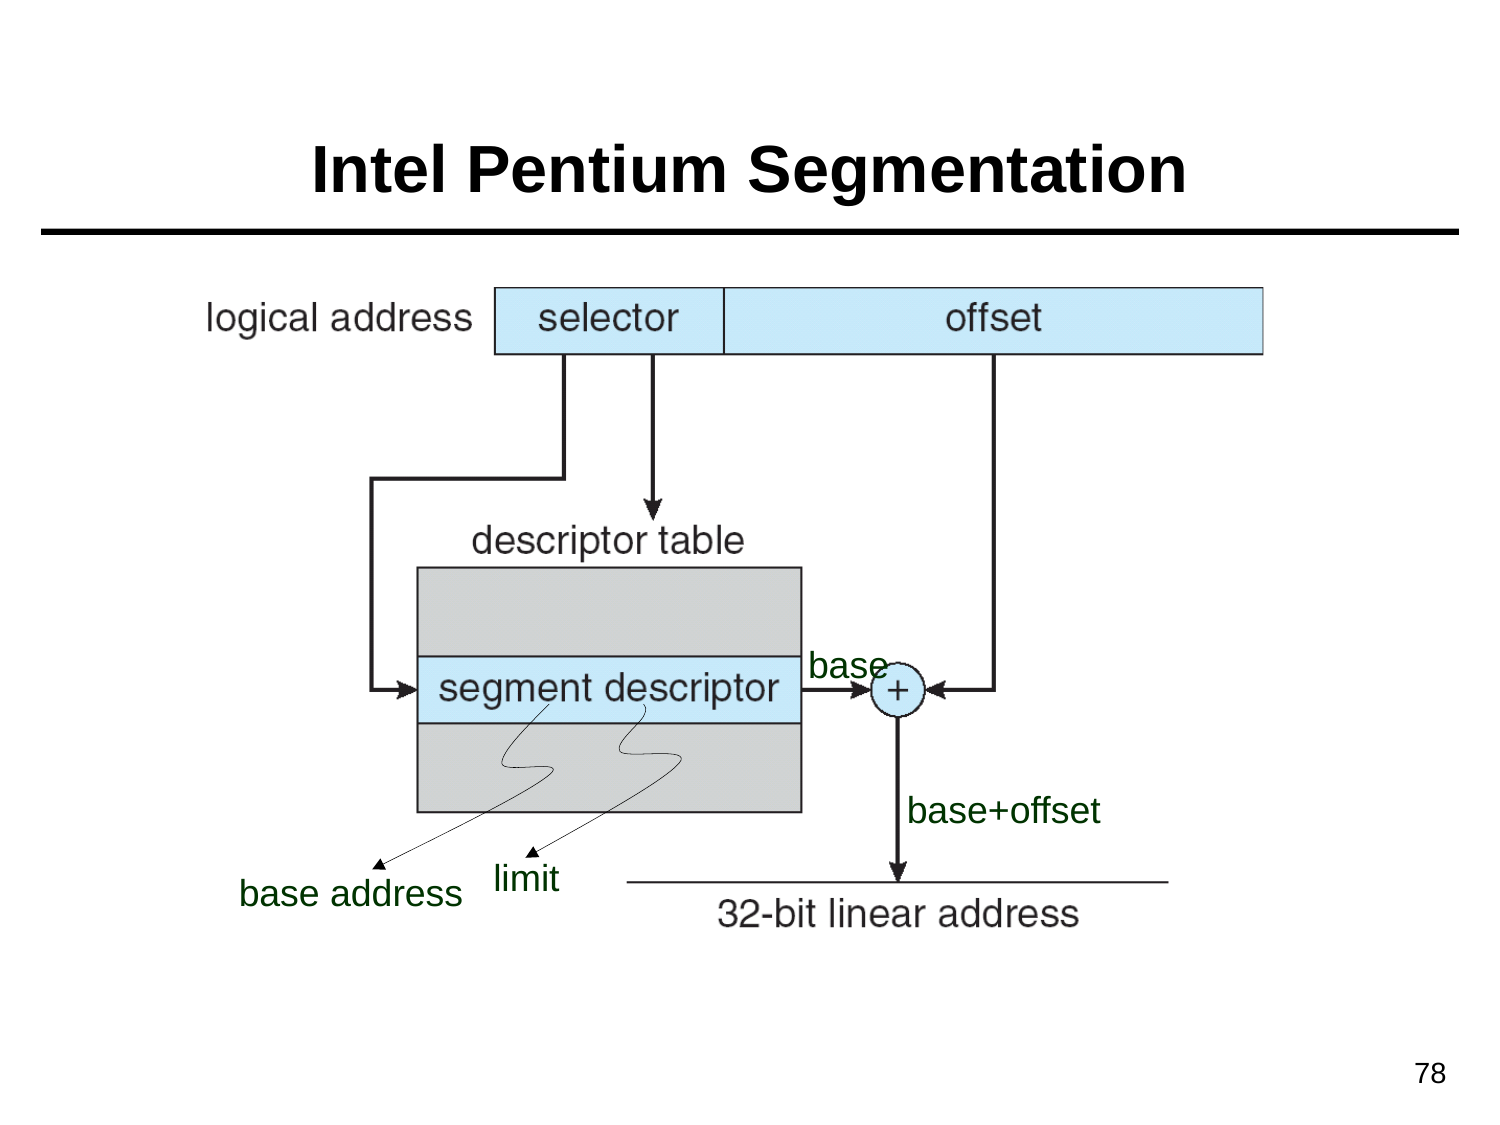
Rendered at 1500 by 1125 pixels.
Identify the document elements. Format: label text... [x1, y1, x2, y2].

picture [207, 287, 1264, 931]
slide_number 78 [1305, 1046, 1462, 1098]
title Intel Pentium Segmentation [53, 26, 1447, 214]
